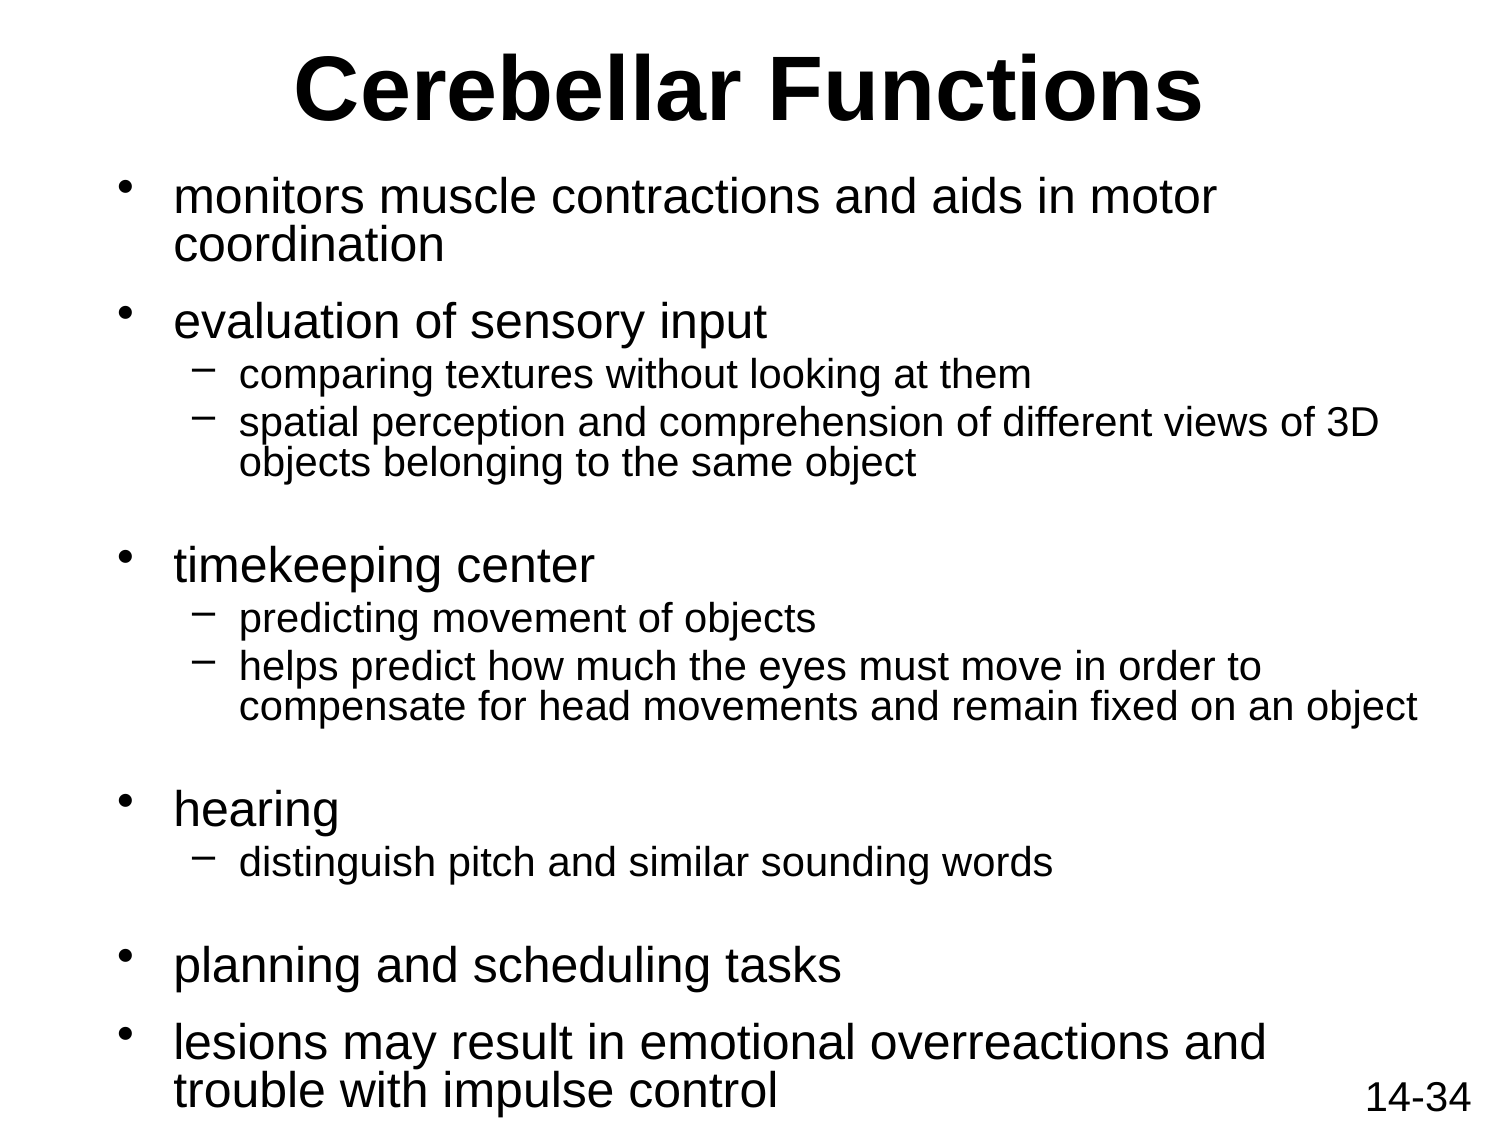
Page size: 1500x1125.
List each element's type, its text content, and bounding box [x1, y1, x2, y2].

list monitors muscle contractions and aids in motor coordination evaluation of sensory input comparing textures without looking at them spatial perception and comprehension of different views of 3D objects belonging to the same object timekeeping center predicting movement of objects helps predict how much the eyes must move in order to compensate for head movements and remain fixed on an object hearing distinguish pitch and similar sounding words planning and scheduling tasks lesions may result in emotional overreactions and trouble with impulse control [101, 167, 1459, 1069]
title Cerebellar Functions [0, 0, 1500, 168]
slide_number 14-34 [1350, 1062, 1488, 1125]
